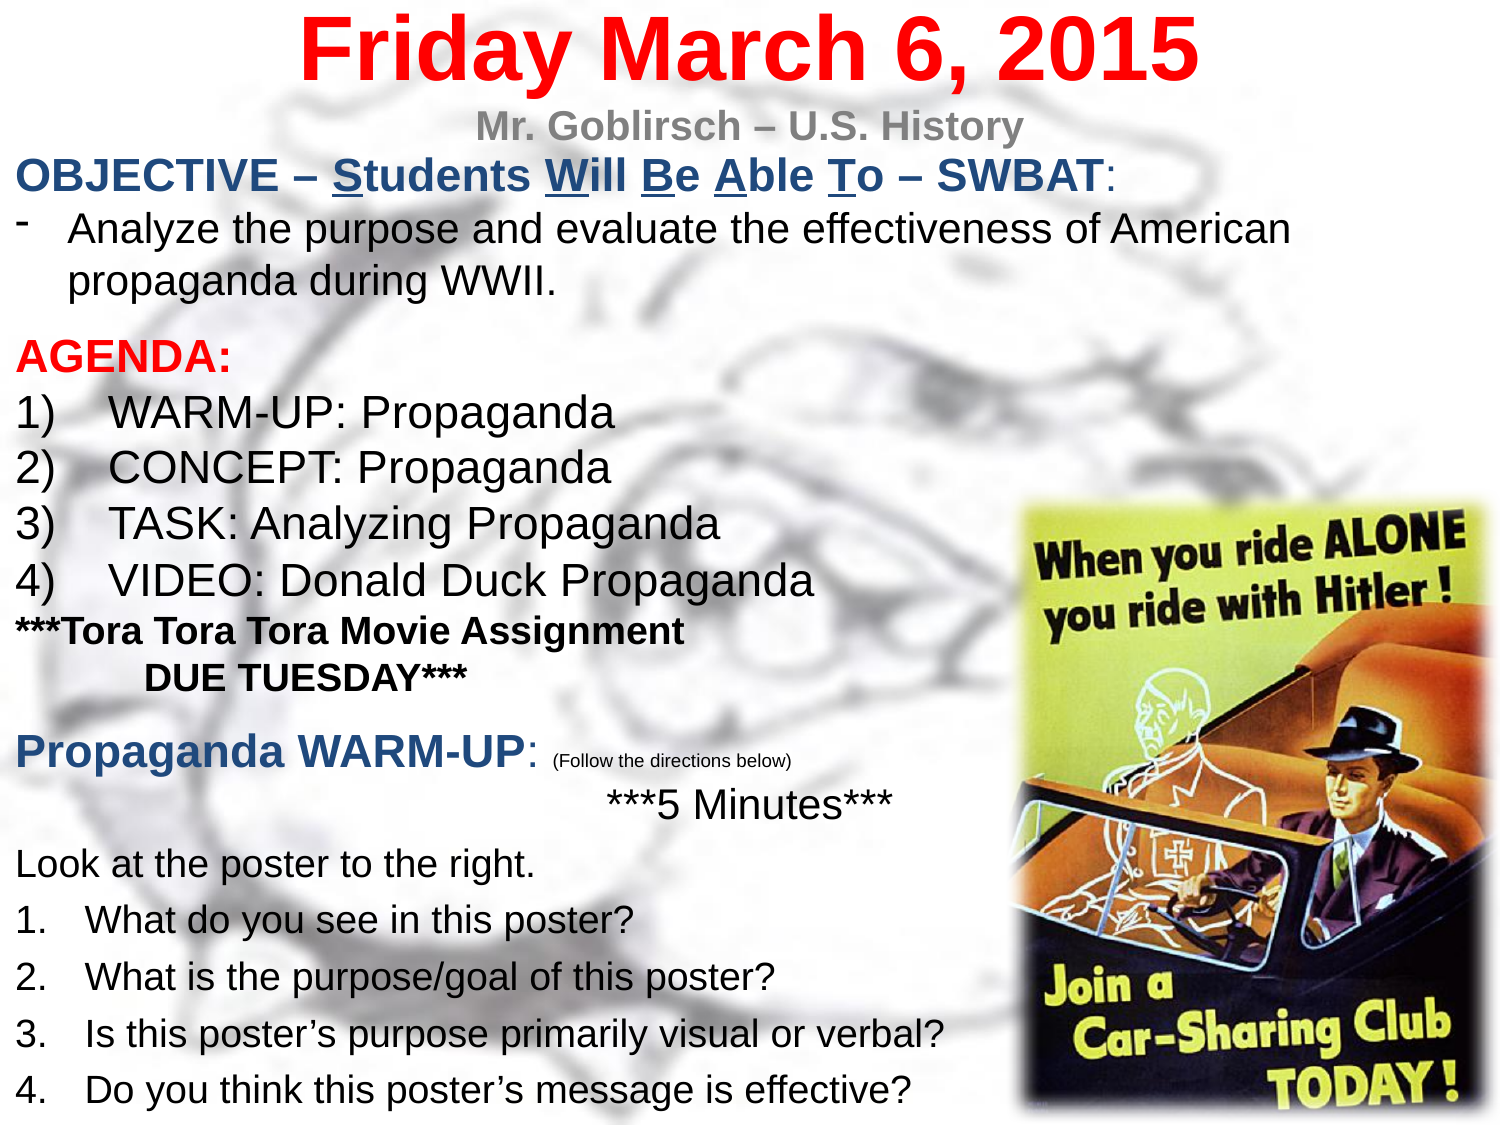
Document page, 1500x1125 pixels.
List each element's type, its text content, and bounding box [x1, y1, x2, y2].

list OBJECTIVE – Students Will Be Able To – SWBAT: Analyze the purpose and evaluate the effectiveness of American propaganda during WWII. AGENDA: WARM-UP: Propaganda CONCEPT: Propaganda TASK: Analyzing Propaganda VIDEO: Donald Duck Propaganda ***Tora Tora Tora Movie Assignment DUE TUESDAY*** Propaganda WARM-UP: (Follow the directions below) ***5 Minutes*** Look at the poster to the right. What do you see in this poster? What is the purpose/goal of this poster? Is this poster’s purpose primarily visual or verbal? Do you think this poster’s message is effective? [0, 137, 1500, 1125]
picture [1005, 487, 1500, 1125]
title Friday March 6, 2015 Mr. Goblirsch – U.S. History [0, 0, 1500, 137]
